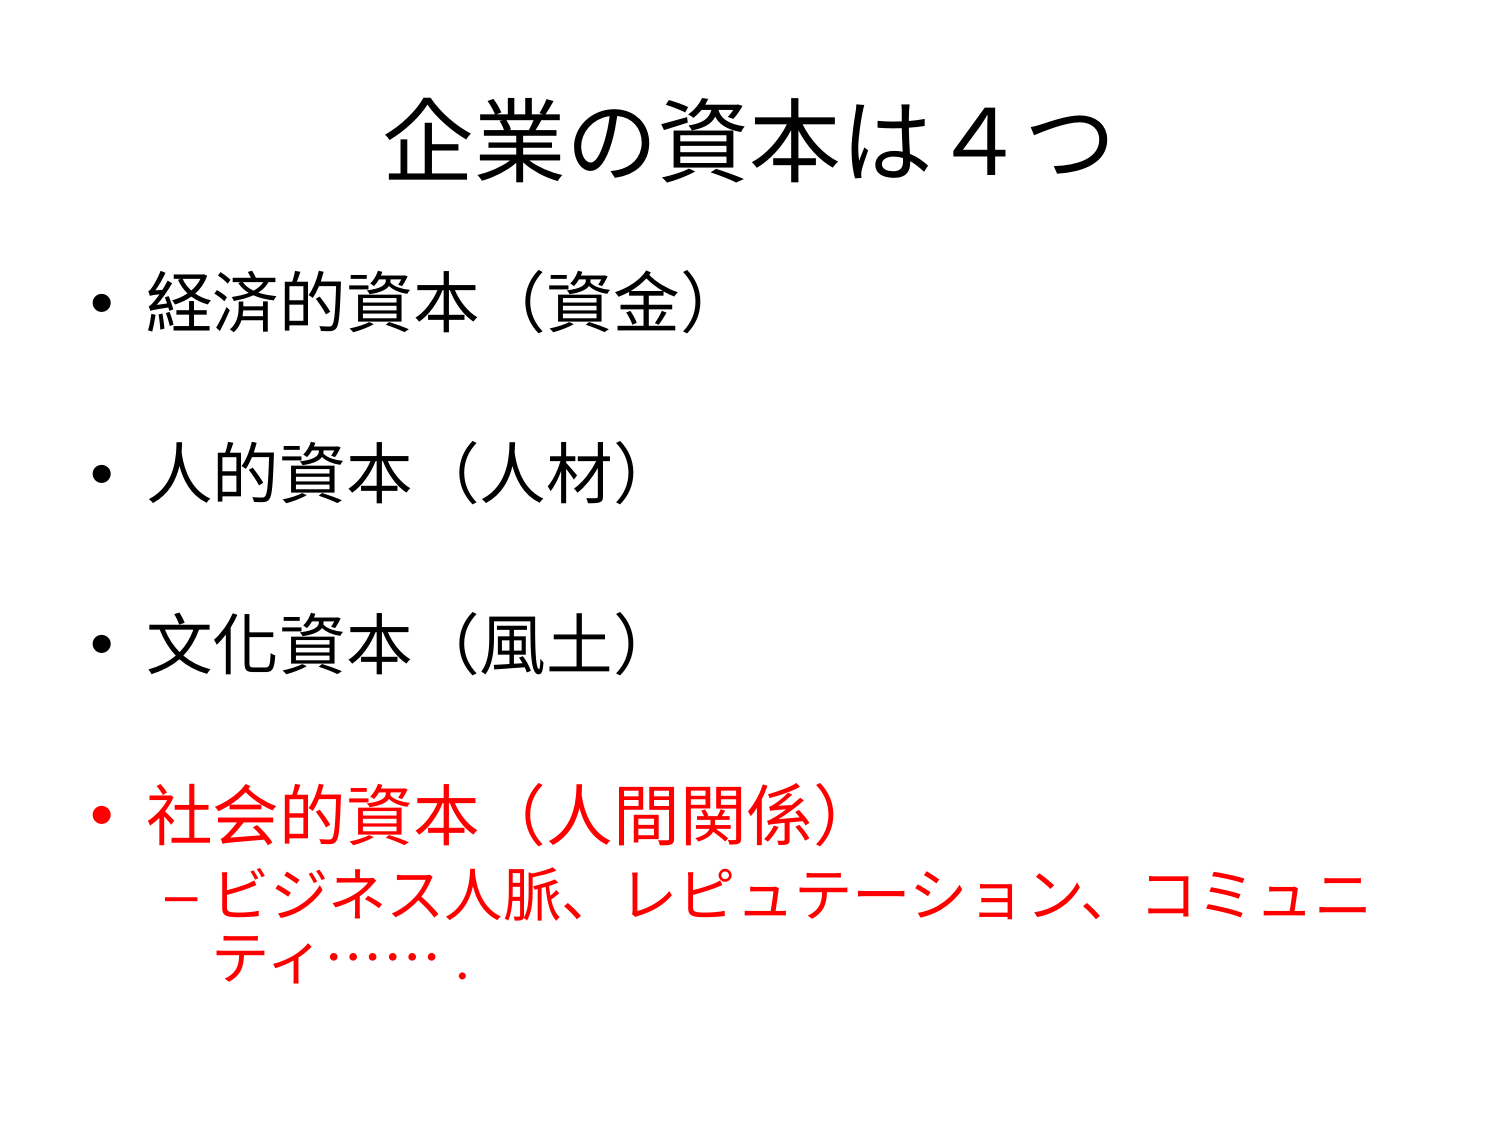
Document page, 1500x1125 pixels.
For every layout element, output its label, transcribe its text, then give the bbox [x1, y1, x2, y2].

list 経済的資本（資金） 人的資本（人材） 文化資本（風土） 社会的資本（人間関係） ビジネス人脈、レピュテーション、コミュニティ……. [75, 262, 1425, 1005]
title 企業の資本は４つ [75, 45, 1425, 233]
